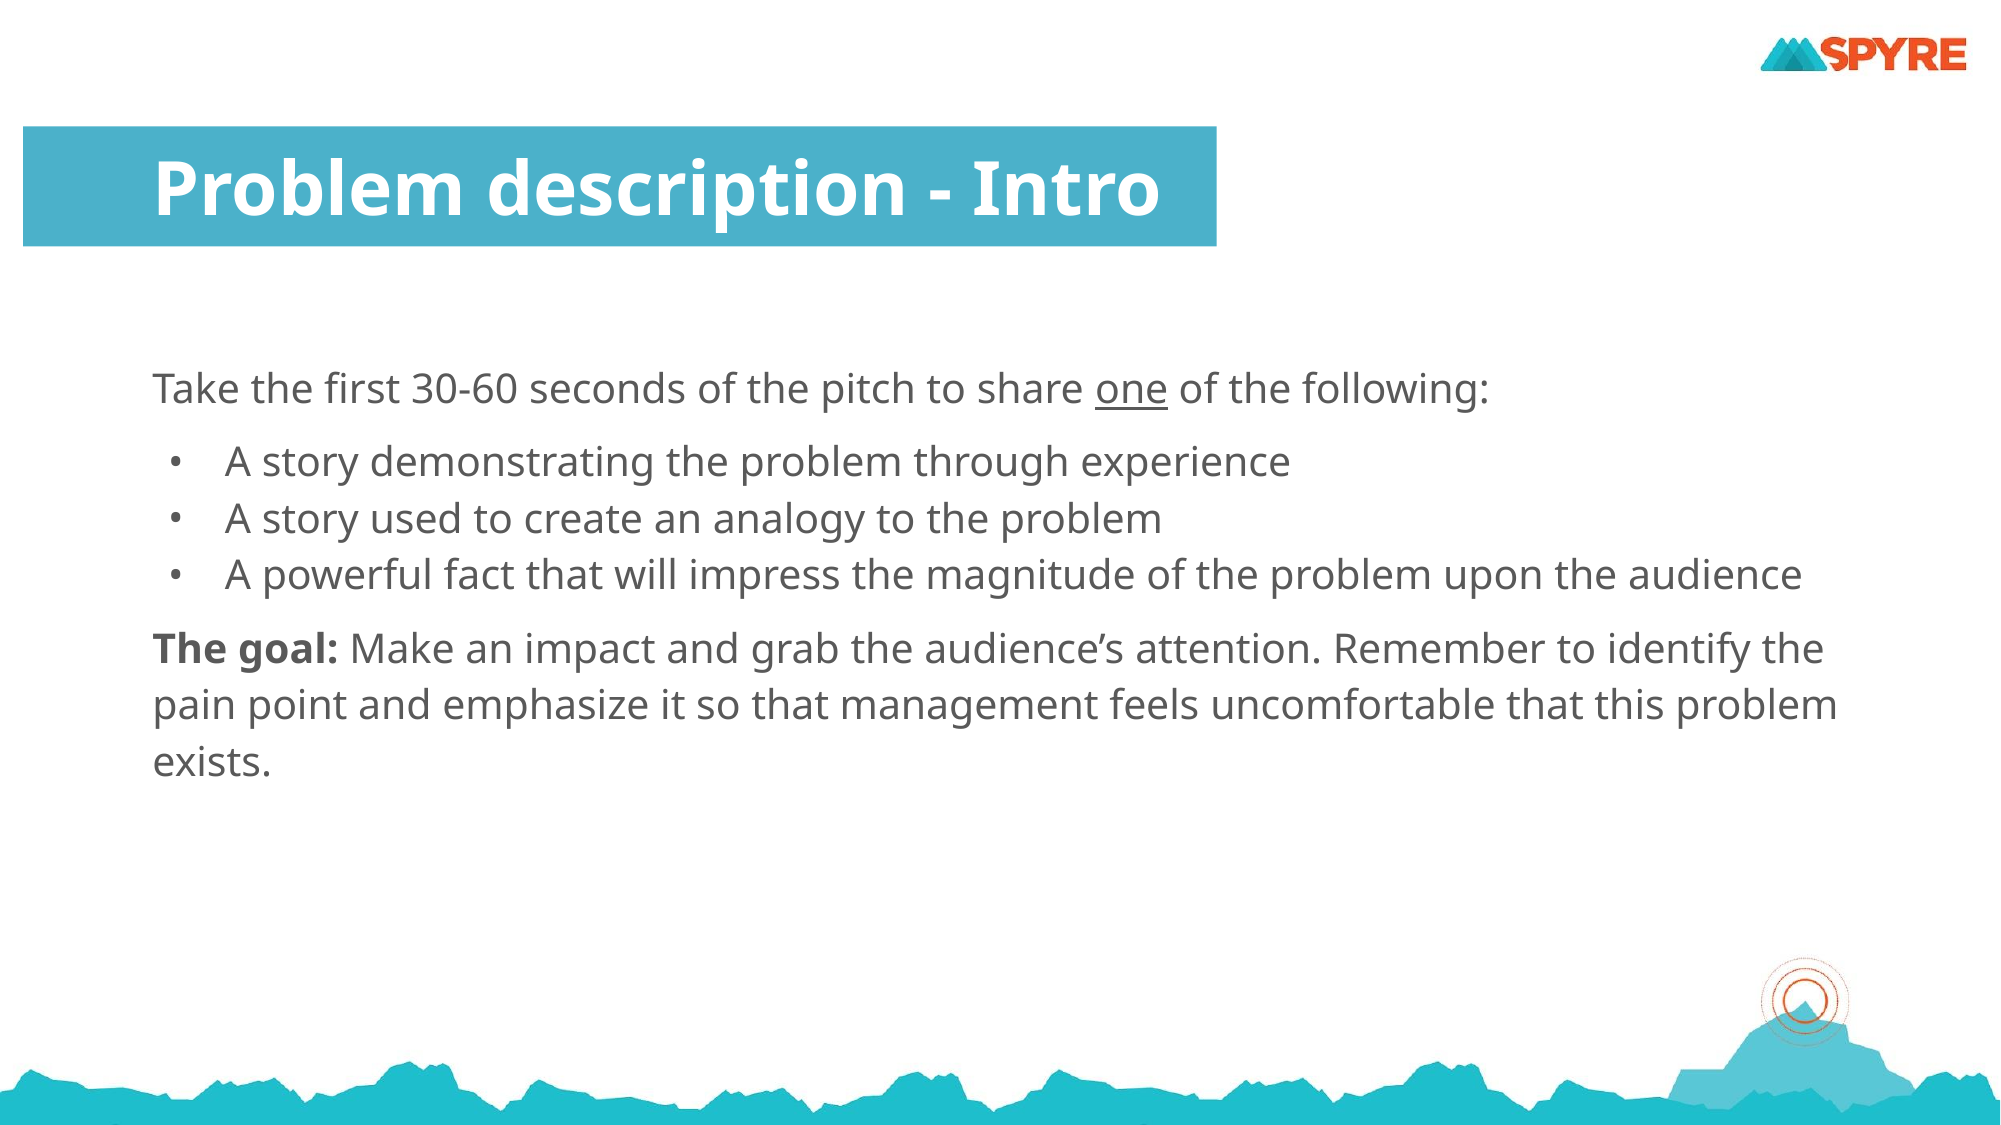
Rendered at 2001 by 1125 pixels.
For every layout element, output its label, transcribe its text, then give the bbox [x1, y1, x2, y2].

picture [0, 0, 2001, 1125]
text_box [23, 126, 137, 247]
title Problem description - Intro [137, 82, 1863, 300]
list Take the first 30-60 seconds of the pitch to share one of the following: A story demonstrating the problem through experience A story used to create an analogy to the problem A powerful fact that will impress the magnitude of the problem upon the audience The goal: Make an impact and grab the audience’s attention. Remember to identify the pain point and emphasize it so that management feels uncomfortable that this problem exists. [137, 347, 1863, 800]
